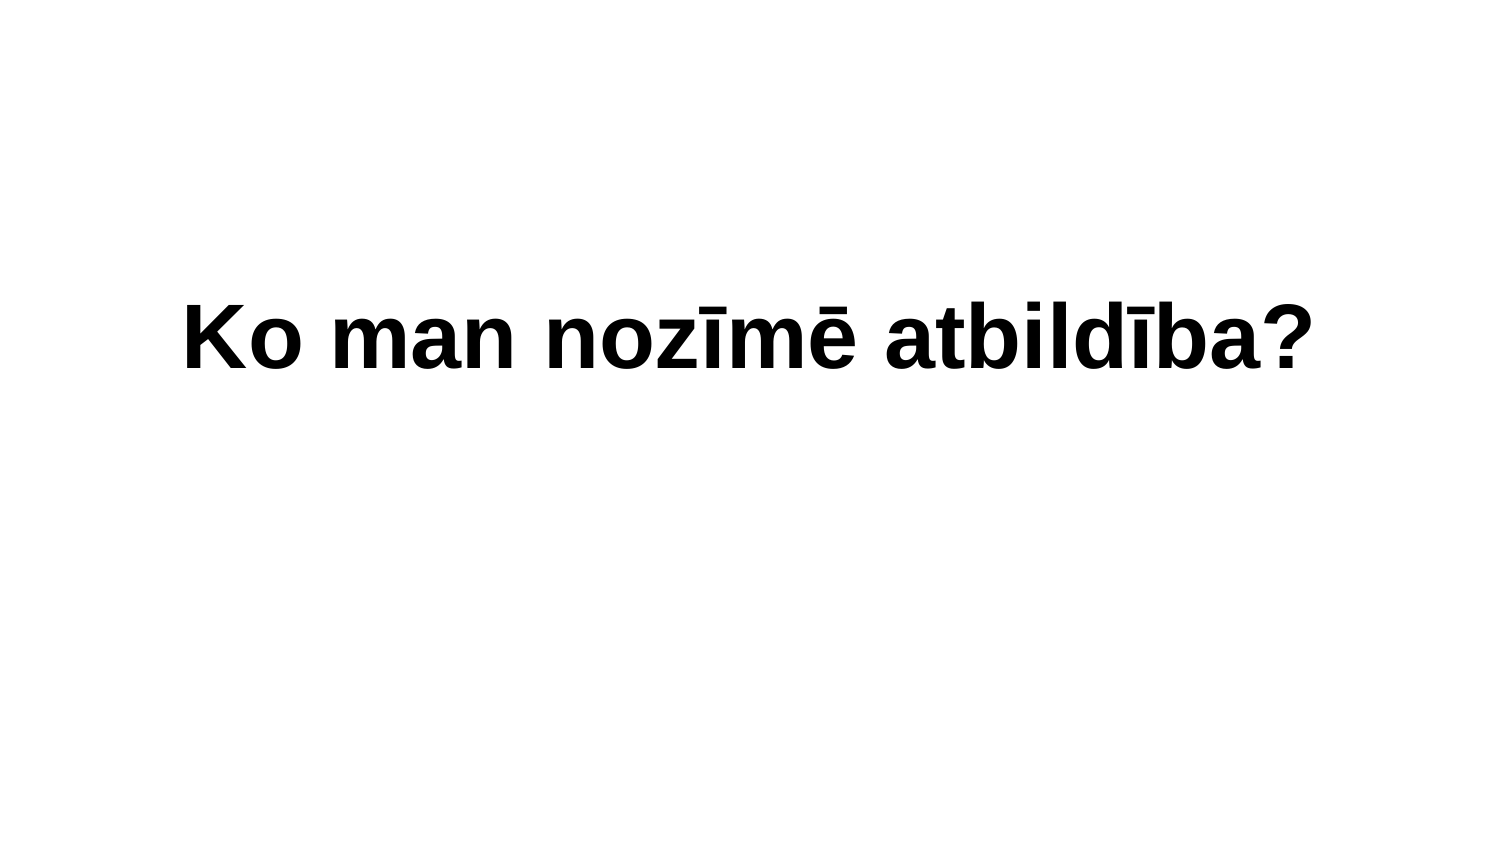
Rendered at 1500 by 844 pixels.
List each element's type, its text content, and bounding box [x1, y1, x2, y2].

title Ko man nozīmē atbildība? [103, 269, 1397, 433]
